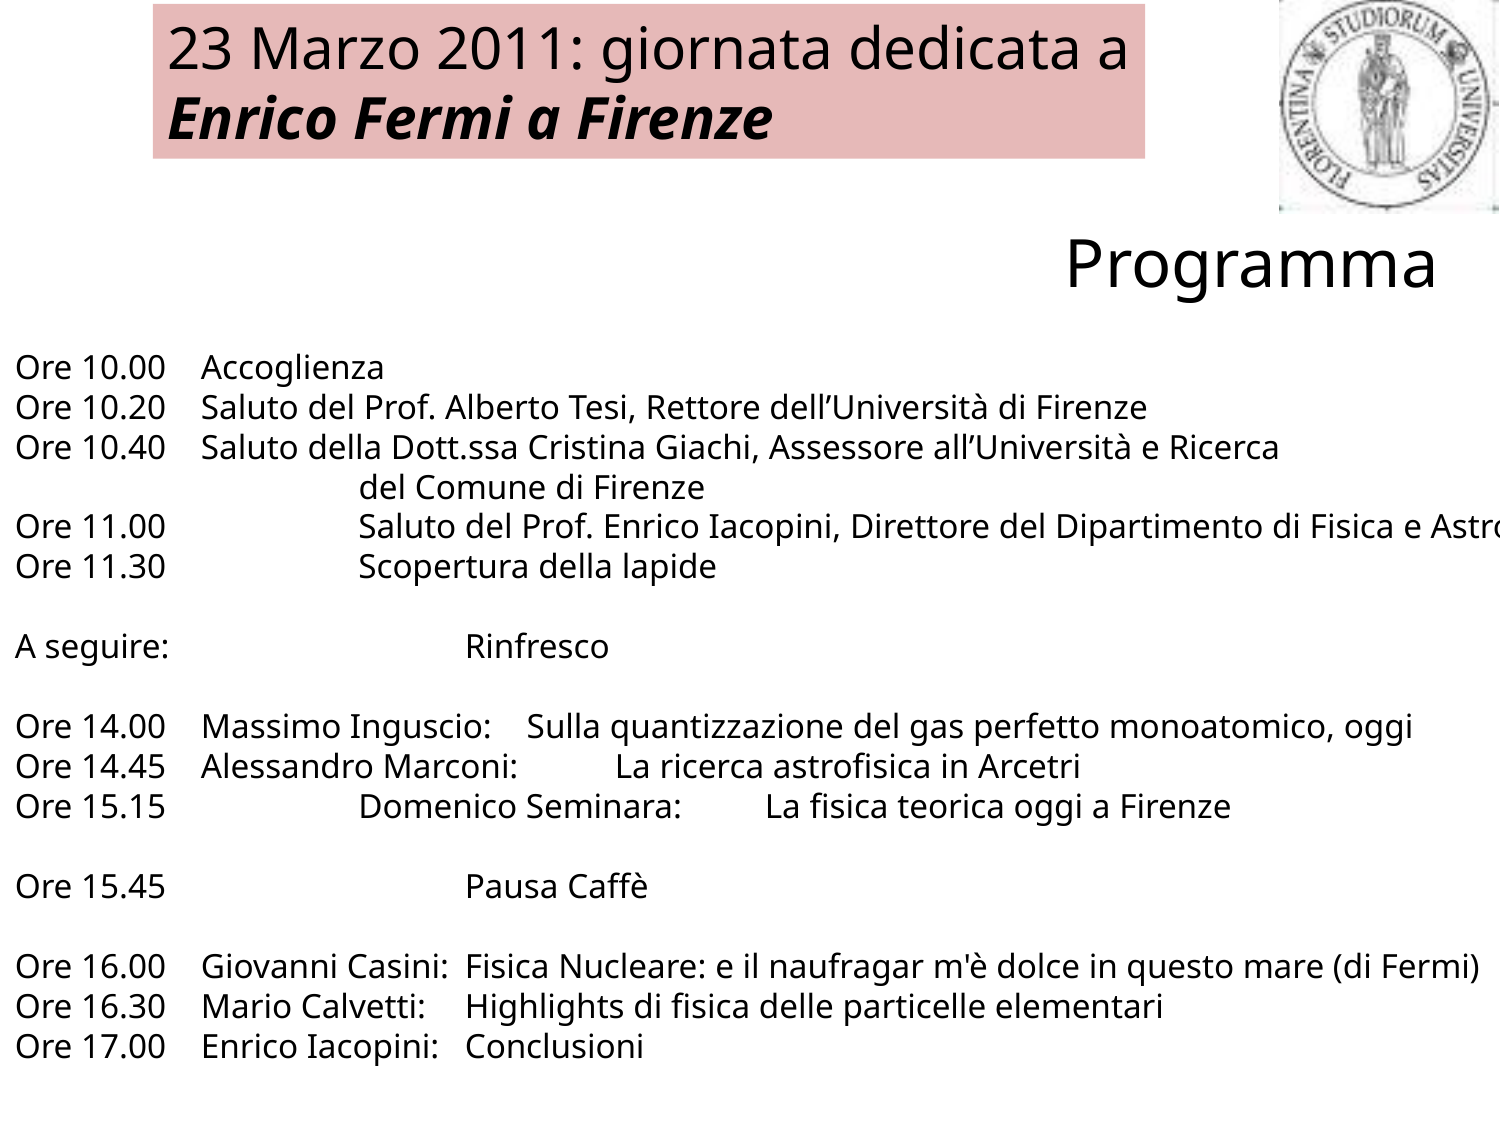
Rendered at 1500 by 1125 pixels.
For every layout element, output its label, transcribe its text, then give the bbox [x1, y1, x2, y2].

text_box 23 Marzo 2011: giornata dedicata a Enrico Fermi a Firenze [152, 3, 1146, 159]
text_box Programma Ore 10.00 Accoglienza Ore 10.20 Saluto del Prof. Alberto Tesi, Rettore dell’Università di Firenze Ore 10.40 Saluto della Dott.ssa Cristina Giachi, Assessore all’Università e Ricerca del Comune di Firenze Ore 11.00 Saluto del Prof. Enrico Iacopini, Direttore del Dipartimento di Fisica e Astronomia Ore 11.30 Scopertura della lapide A seguire: Rinfresco Ore 14.00 Massimo Inguscio: Sulla quantizzazione del gas perfetto monoatomico, oggi Ore 14.45 Alessandro Marconi: La ricerca astrofisica in Arcetri Ore 15.15 Domenico Seminara: La fisica teorica oggi a Firenze Ore 15.45 Pausa Caffè Ore 16.00 Giovanni Casini: Fisica Nucleare: e il naufragar m'è dolce in questo mare (di Fermi) Ore 16.30 Mario Calvetti: Highlights di fisica delle particelle elementari Ore 17.00 Enrico Iacopini: Conclusioni [0, 213, 1500, 1125]
picture [1279, 0, 1499, 214]
